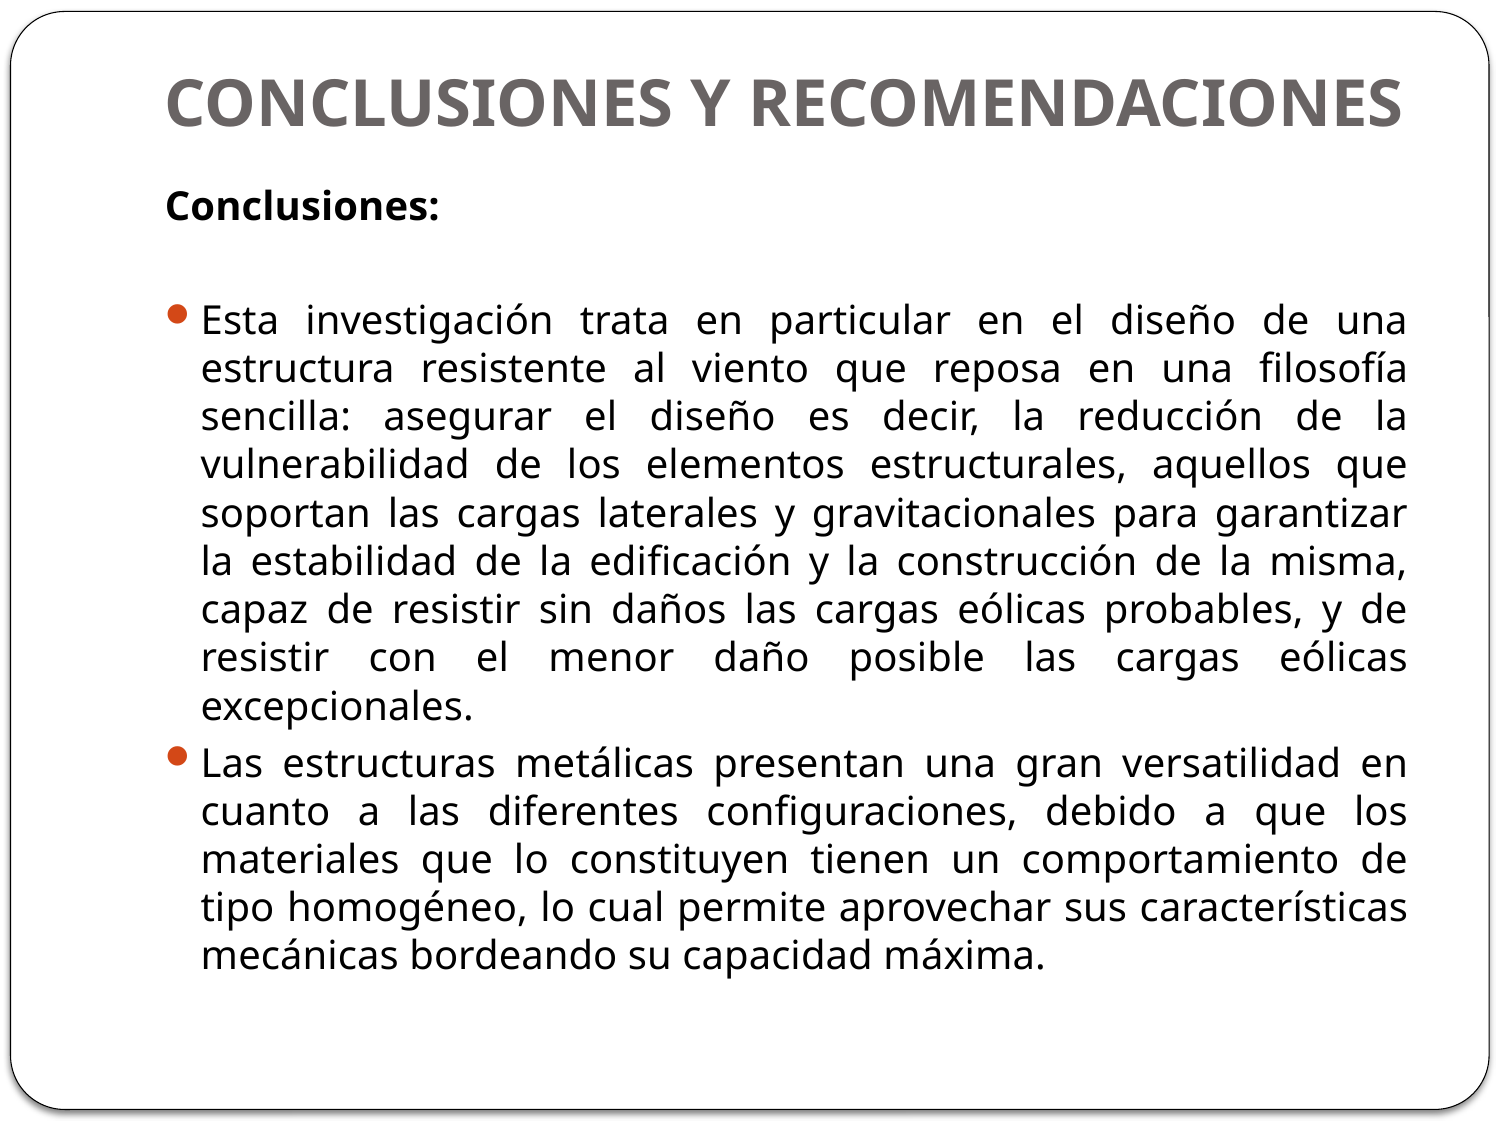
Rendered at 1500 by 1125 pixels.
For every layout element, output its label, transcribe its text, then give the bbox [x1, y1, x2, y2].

list Conclusiones: Esta investigación trata en particular en el diseño de una estructura resistente al viento que reposa en una filosofía sencilla: asegurar el diseño es decir, la reducción de la vulnerabilidad de los elementos estructurales, aquellos que soportan las cargas laterales y gravitacionales para garantizar la estabilidad de la edificación y la construcción de la misma, capaz de resistir sin daños las cargas eólicas probables, y de resistir con el menor daño posible las cargas eólicas excepcionales. Las estructuras metálicas presentan una gran versatilidad en cuanto a las diferentes configuraciones, debido a que los materiales que lo constituyen tienen un comportamiento de tipo homogéneo, lo cual permite aprovechar sus características mecánicas bordeando su capacidad máxima. [150, 172, 1425, 988]
title CONCLUSIONES Y RECOMENDACIONES [150, 45, 1425, 172]
